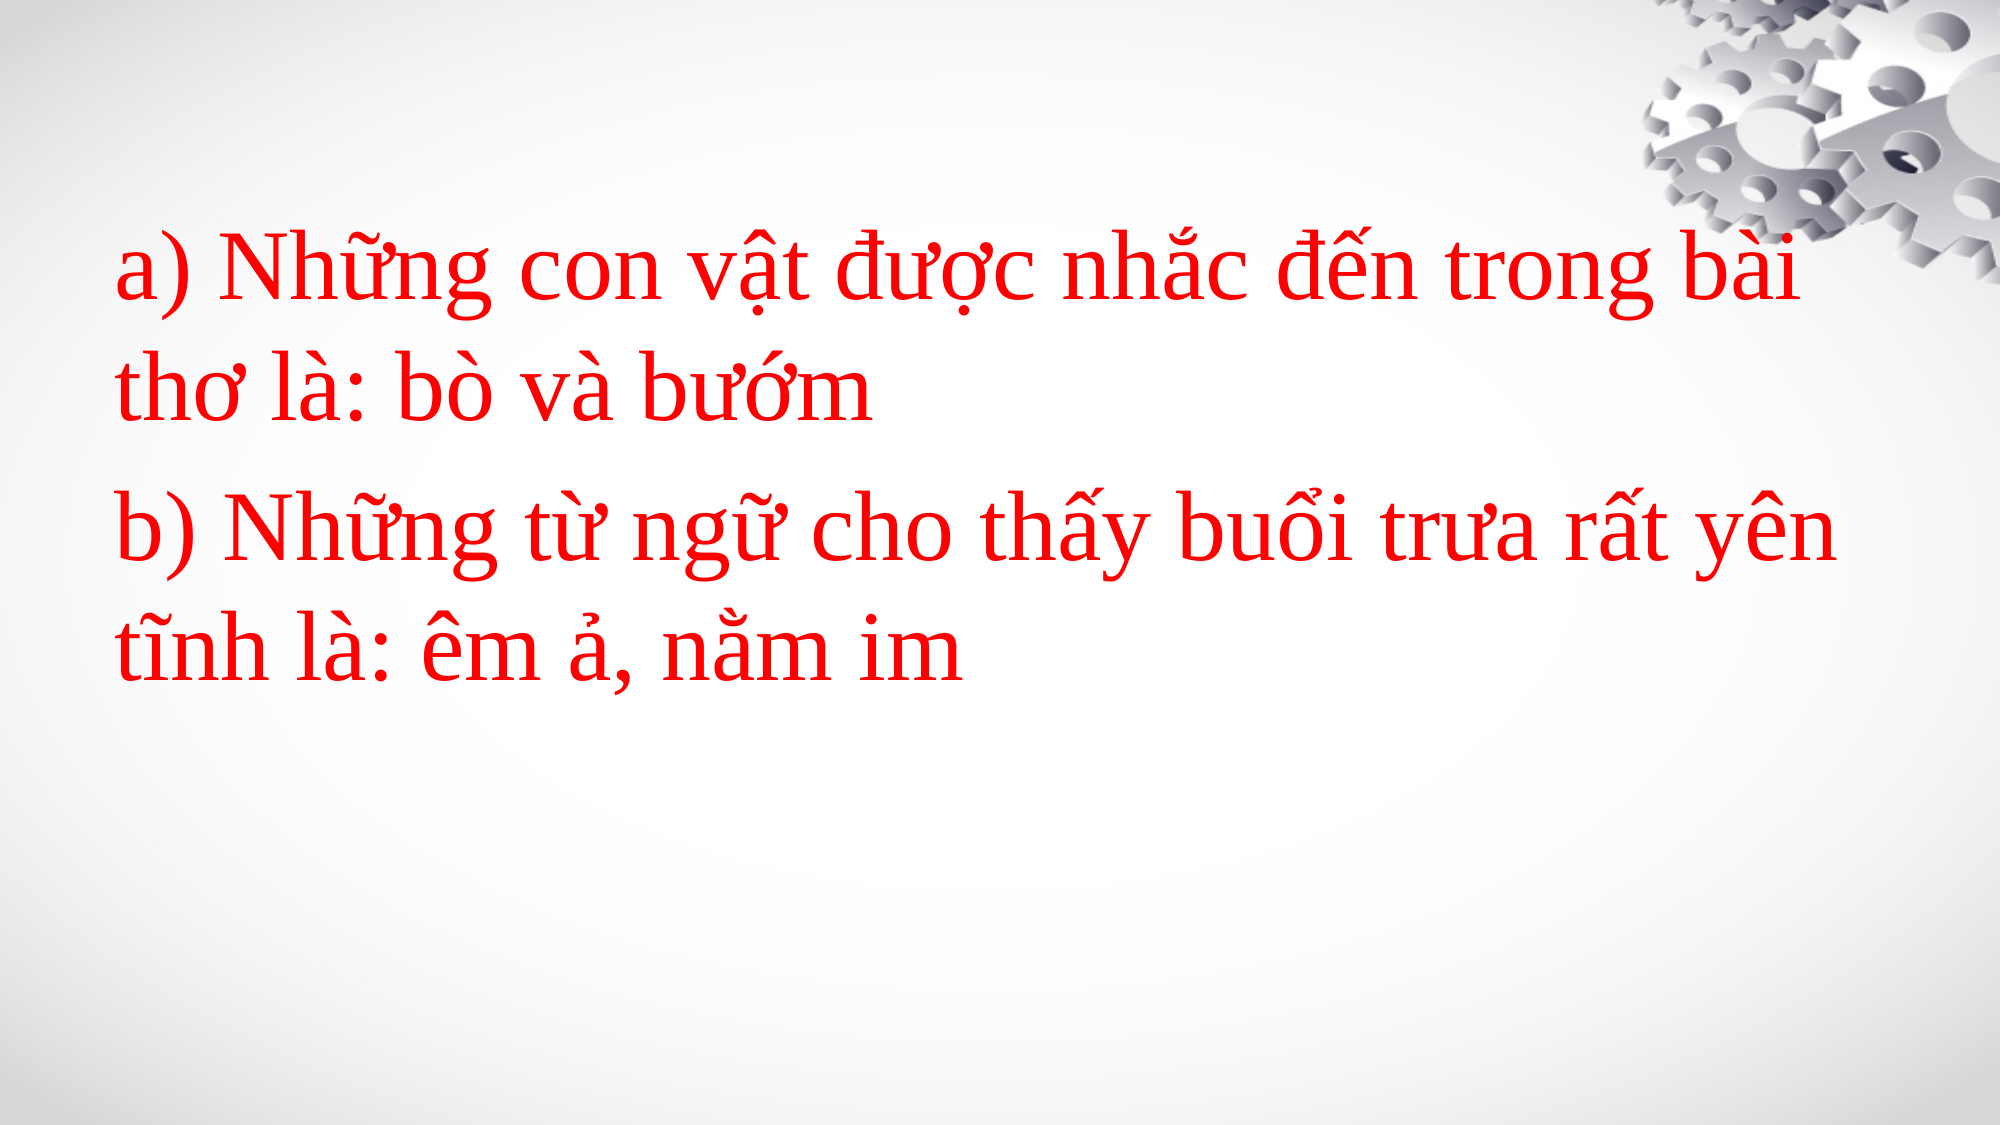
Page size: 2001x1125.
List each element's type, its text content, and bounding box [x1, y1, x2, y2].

list a) Những con vật được nhắc đến trong bài thơ là: bò và bướm b) Những từ ngữ cho thấy buổi trưa rất yên tĩnh là: êm ả, nằm im [99, 192, 1901, 1006]
picture [0, 0, 2000, 1125]
